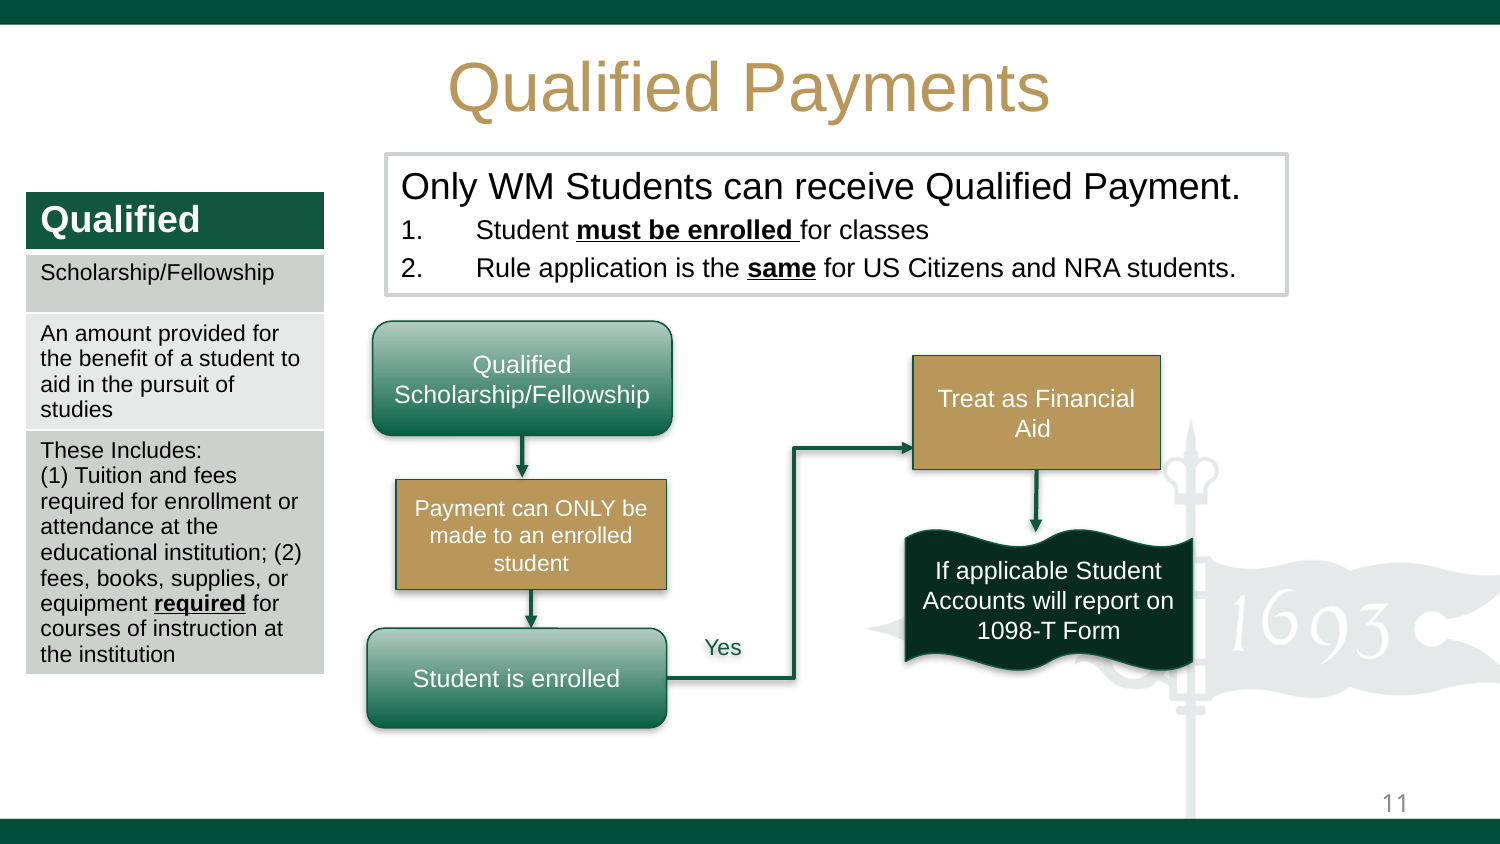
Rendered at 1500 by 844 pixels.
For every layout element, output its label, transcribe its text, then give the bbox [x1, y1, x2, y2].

table_header Qualified [26, 192, 324, 249]
title Qualified Payments [75, 33, 1425, 134]
text_box Treat as Financial Aid [912, 355, 1161, 470]
text_box If applicable Student Accounts will report on 1098-T Form [919, 529, 1194, 671]
table_cell An amount provided for the benefit of a student to aid in the pursuit of studies [26, 314, 324, 429]
text_box Qualified Scholarship/Fellowship [371, 320, 673, 437]
list Only WM Students can receive Qualified Payment. Student must be enrolled for classes Rule application is the same for US Citizens and NRA students. [384, 152, 1289, 297]
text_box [666, 447, 915, 679]
text_box Student is enrolled [366, 627, 668, 729]
table_cell These Includes: (1) Tuition and fees required for enrollment or attendance at the educational institution; (2) fees, books, supplies, or equipment required for courses of instruction at the institution [26, 431, 324, 674]
text_box Payment can ONLY be made to an enrolled student [395, 479, 661, 590]
picture [0, 0, 1500, 844]
slide_number 11 [1074, 782, 1425, 827]
table_cell Scholarship/Fellowship [26, 255, 324, 312]
